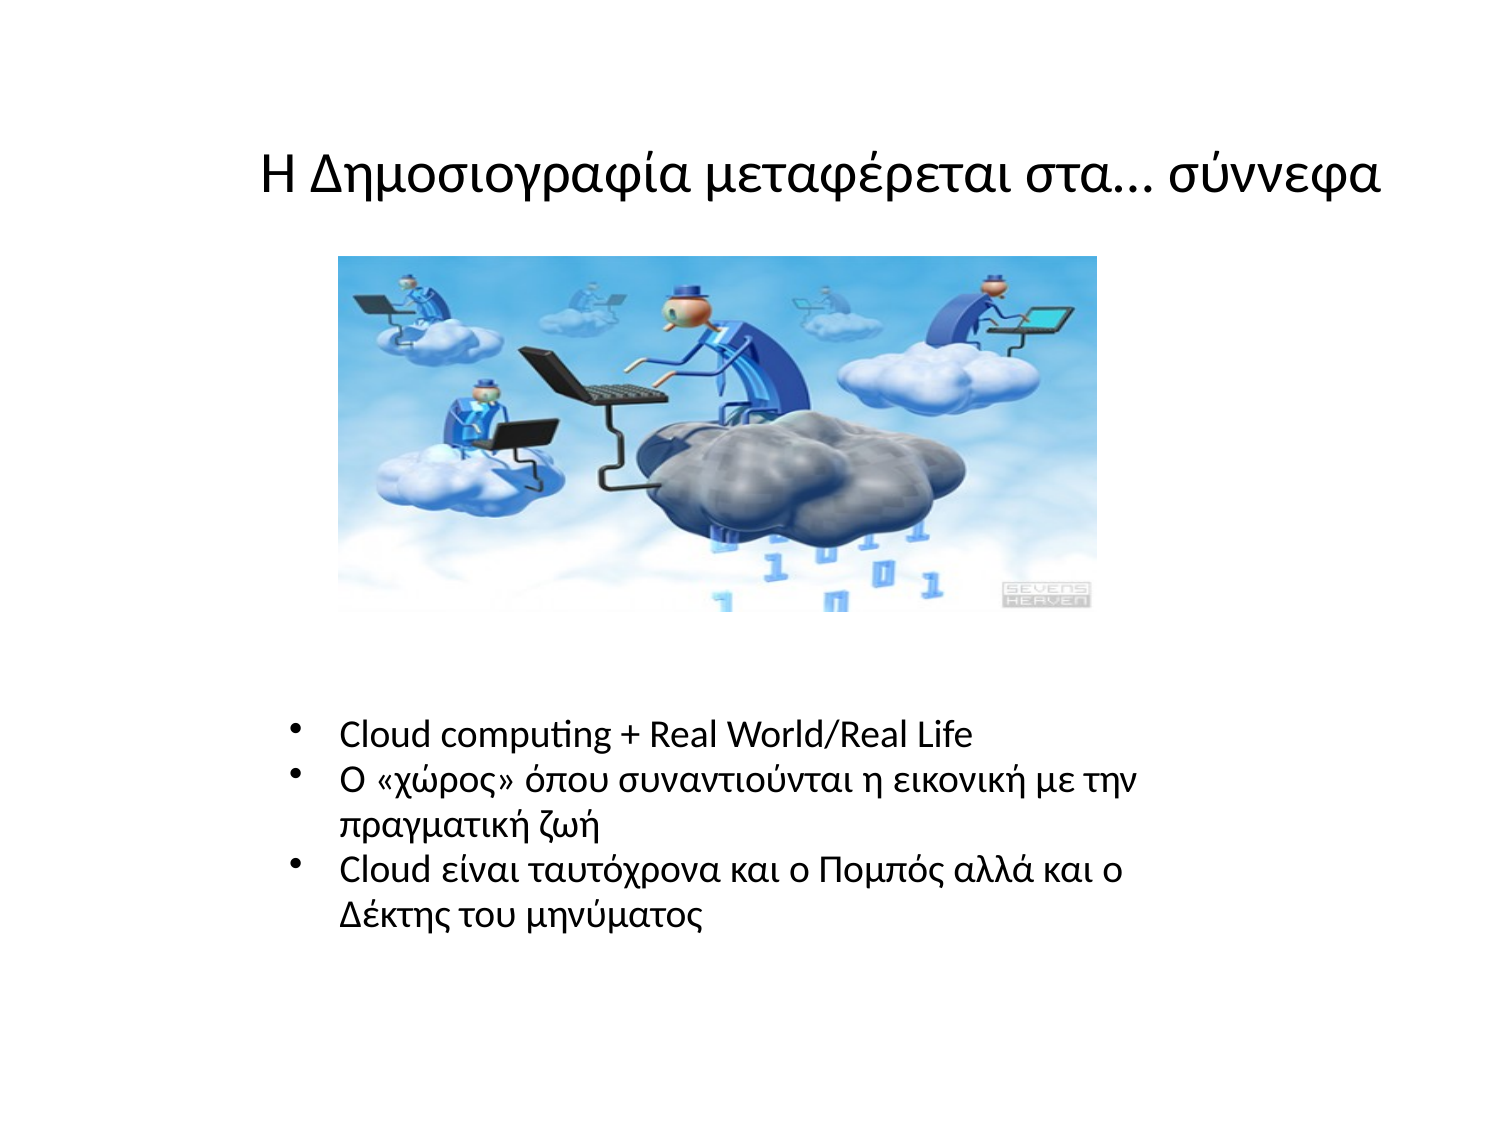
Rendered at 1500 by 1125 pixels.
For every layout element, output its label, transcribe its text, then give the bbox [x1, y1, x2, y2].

subtitle Cloud computing + Real World/Real Life Ο «χώρος» όπου συναντιούνται η εικονική με την πραγματική ζωή Cloud είναι ταυτόχρονα και ο Πομπός αλλά και ο Δέκτης του μηνύματος [264, 703, 1199, 988]
title Η Δημοσιογραφία μεταφέρεται στα… σύννεφα [182, 113, 1432, 232]
picture [338, 256, 1097, 612]
